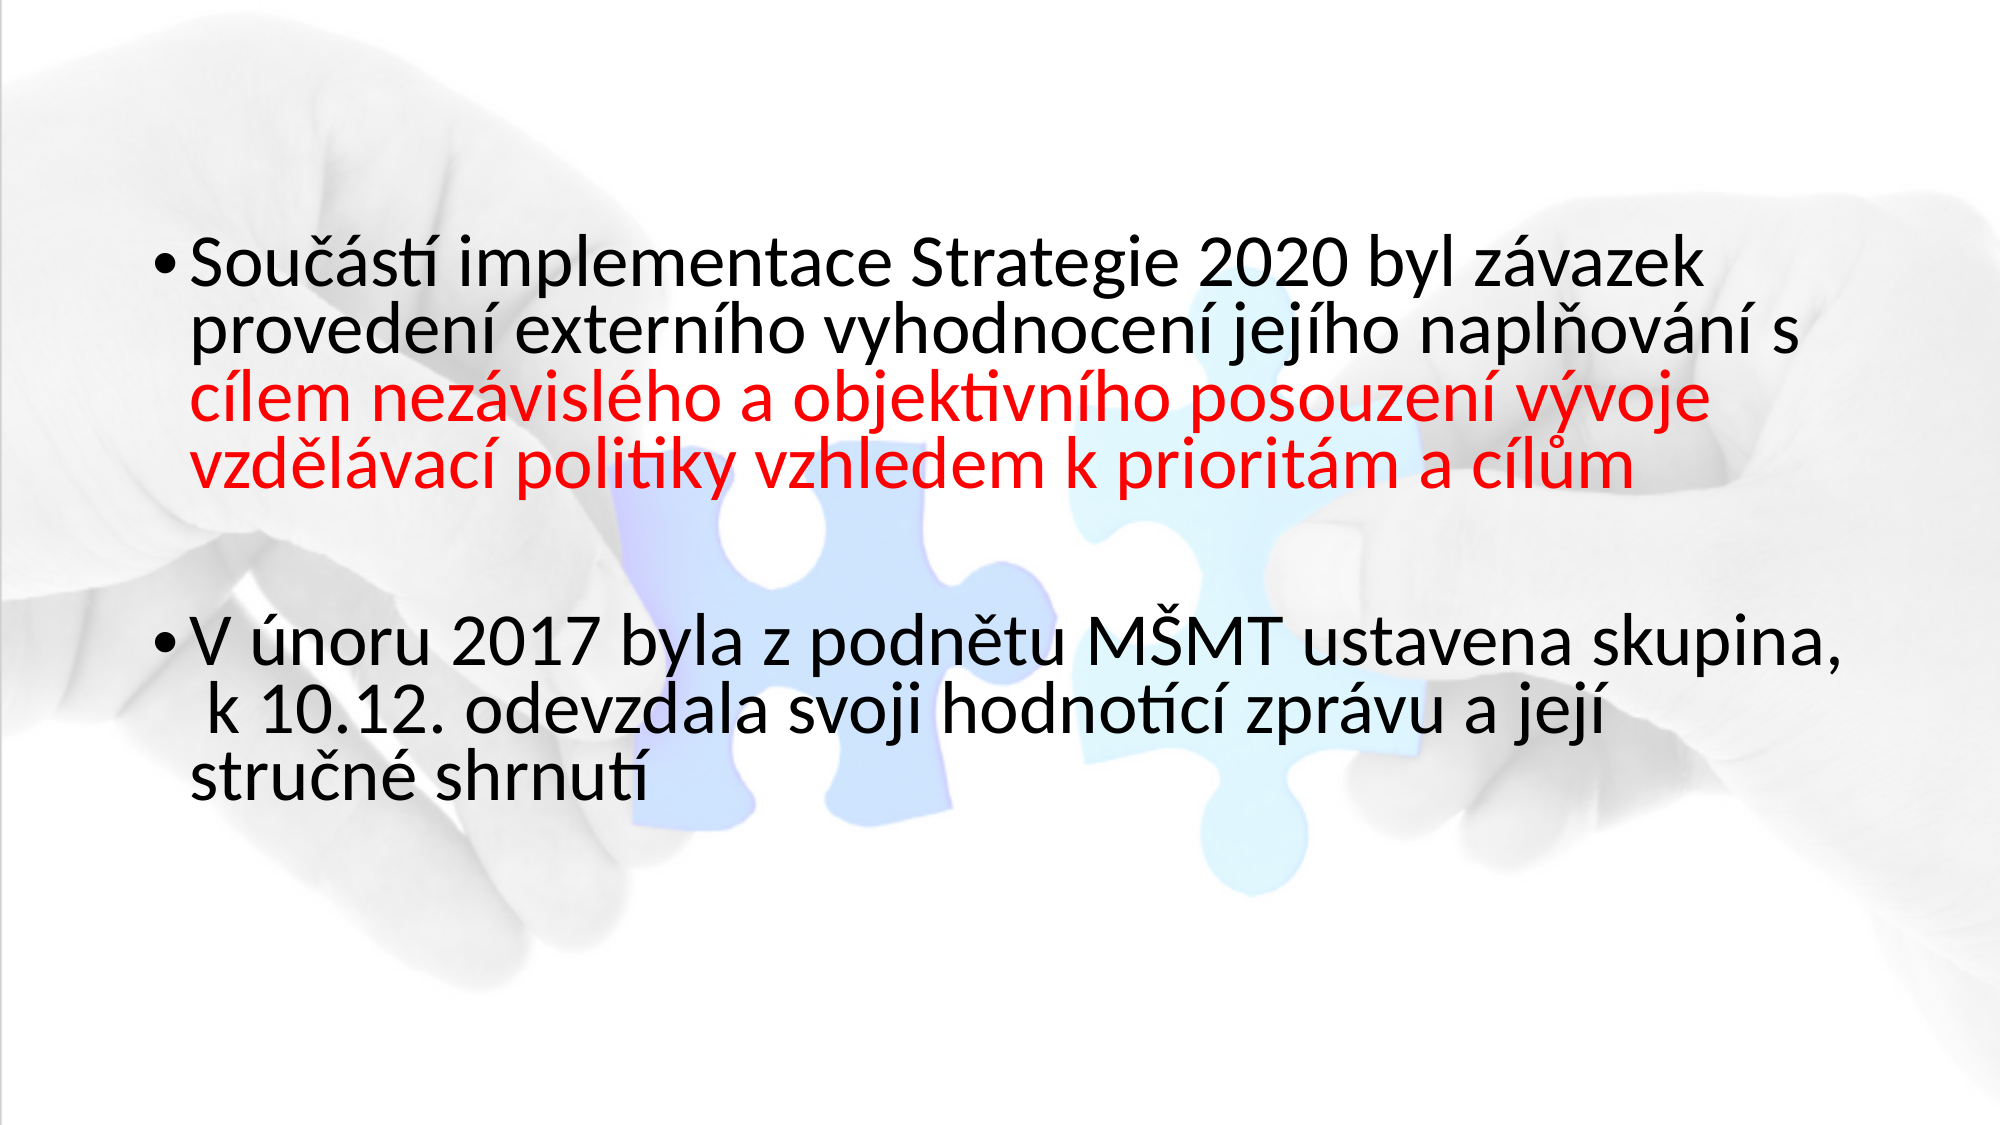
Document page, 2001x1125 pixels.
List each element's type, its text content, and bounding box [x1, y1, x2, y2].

list Součástí implementace Strategie 2020 byl závazek provedení externího vyhodnocení jejího naplňování s cílem nezávislého a objektivního posouzení vývoje vzdělávací politiky vzhledem k prioritám a cílům V únoru 2017 byla z podnětu MŠMT ustavena skupina, k 10.12. odevzdala svoji hodnotící zprávu a její stručné shrnutí [137, 224, 1863, 1021]
